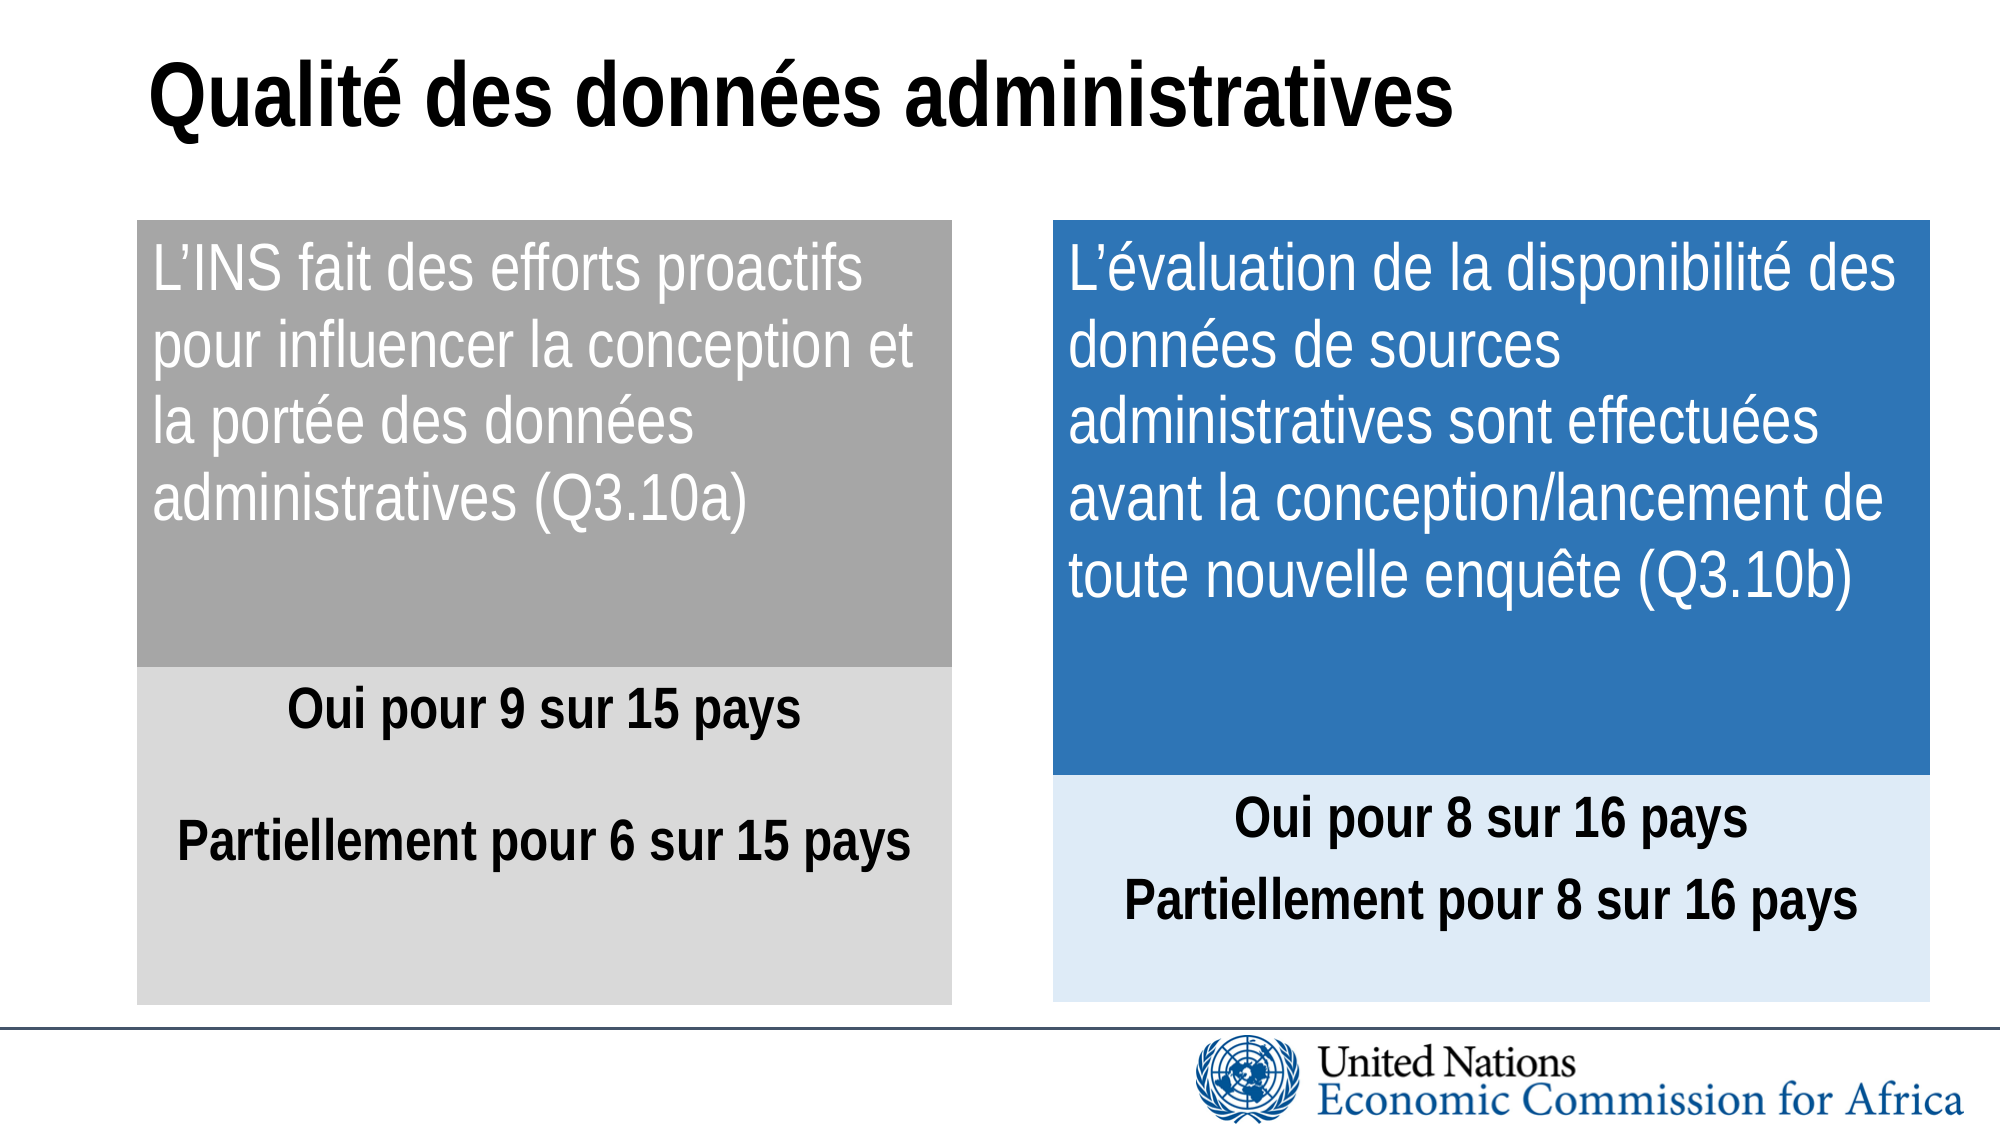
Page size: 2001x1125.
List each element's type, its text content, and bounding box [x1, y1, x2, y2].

table_cell Partiellement pour 8 sur 16 pays [1053, 857, 1930, 1002]
table_cell Oui pour 8 sur 16 pays [1053, 775, 1930, 857]
table_header L’évaluation de la disponibilité des données de sources administratives sont effectuées avant la conception/lancement de toute nouvelle enquête (Q3.10b) [1053, 220, 1930, 775]
picture [1196, 1035, 1964, 1124]
table_cell Partiellement pour 6 sur 15 pays [137, 799, 952, 1005]
table_header L’INS fait des efforts proactifs pour influencer la conception et la portée des données administratives (Q3.10a) [137, 220, 952, 667]
table_cell Oui pour 9 sur 15 pays [137, 667, 952, 799]
title Qualité des données administratives [133, 23, 1859, 170]
